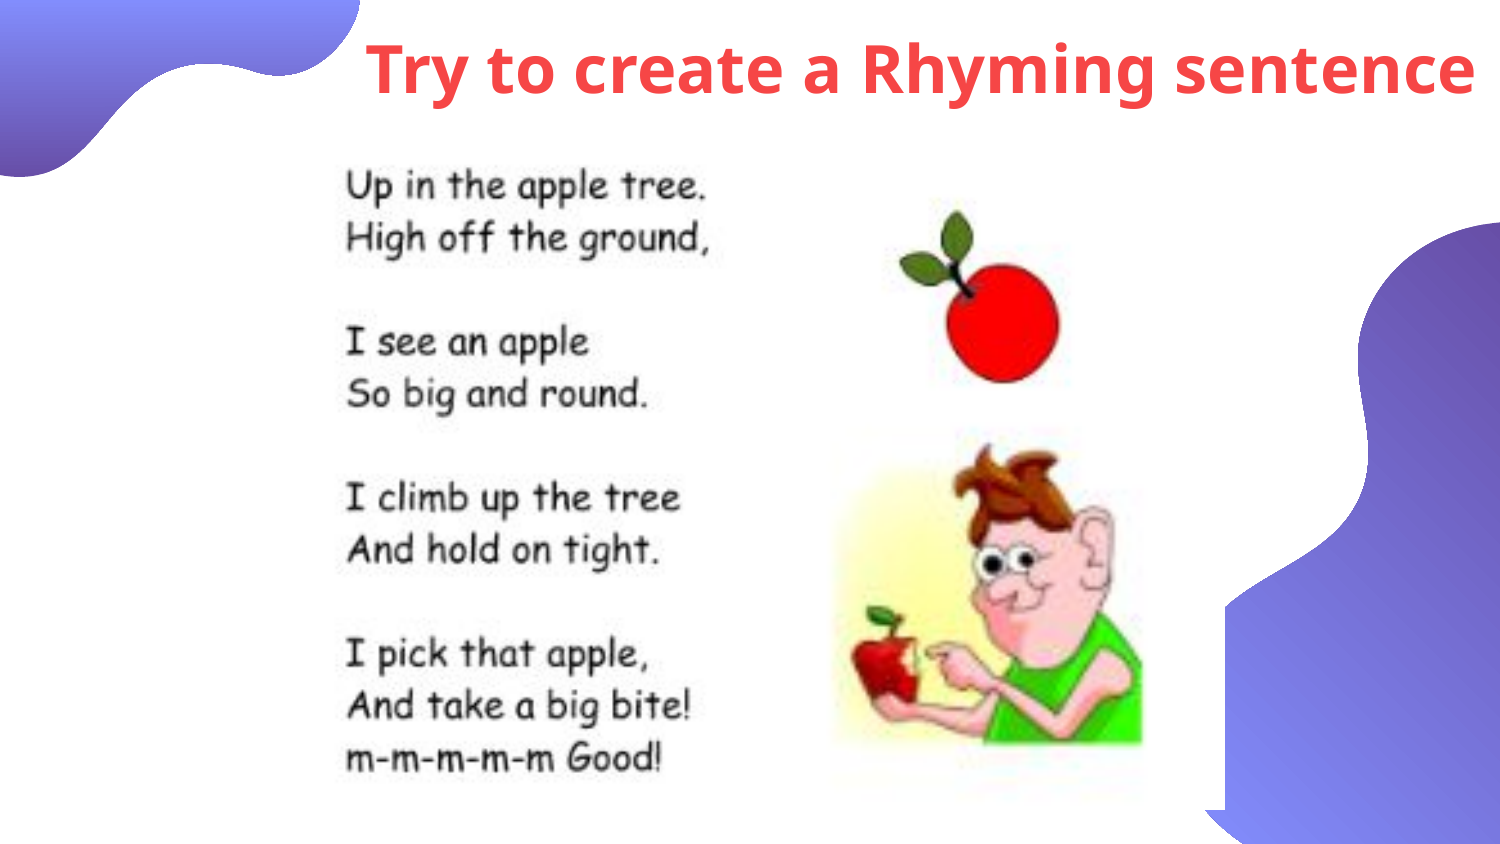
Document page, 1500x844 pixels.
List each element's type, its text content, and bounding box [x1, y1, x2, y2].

title Try to create a Rhyming sentence [350, 11, 1500, 82]
picture [285, 102, 1226, 832]
